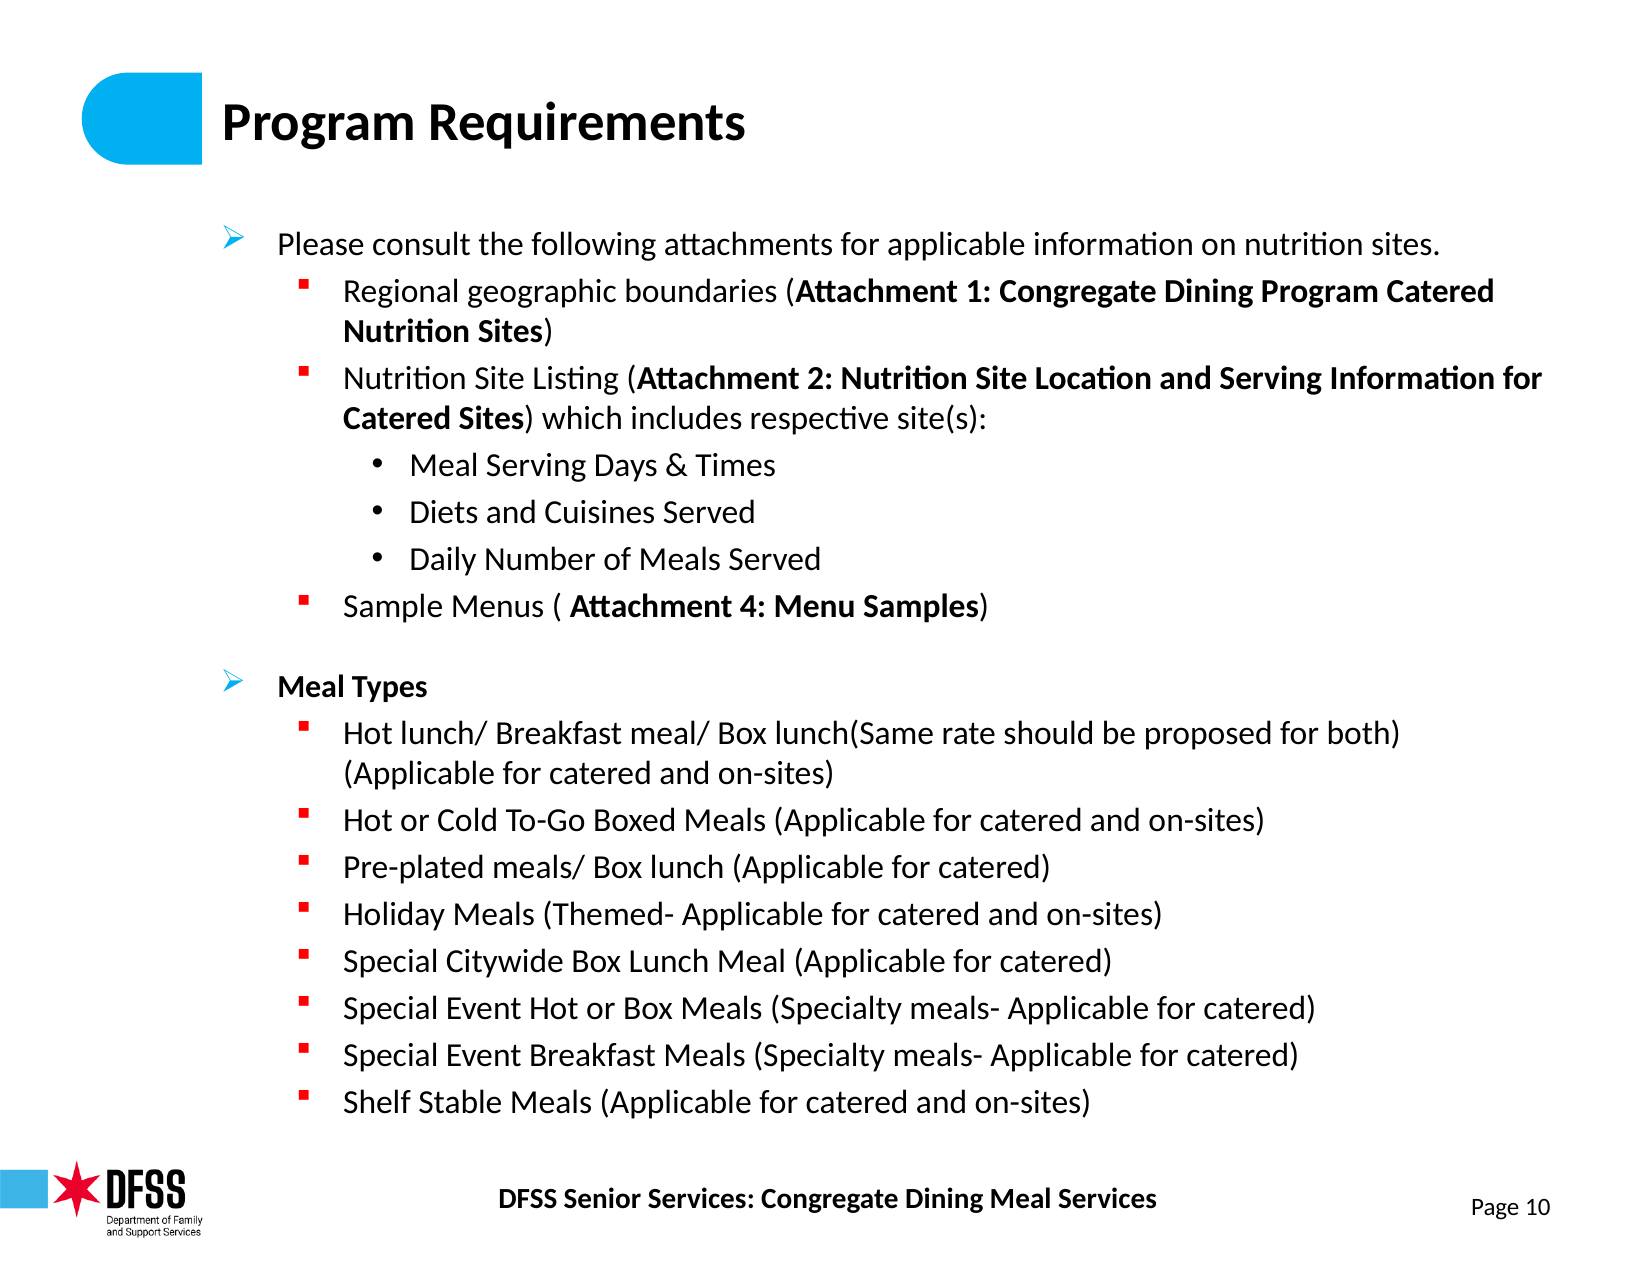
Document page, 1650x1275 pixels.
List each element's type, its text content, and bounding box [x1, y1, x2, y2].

title Program Requirements [206, 76, 1568, 160]
list Please consult the following attachments for applicable information on nutrition sites. Regional geographic boundaries (Attachment 1: Congregate Dining Program Catered Nutrition Sites) Nutrition Site Listing (Attachment 2: Nutrition Site Location and Serving Information for Catered Sites) which includes respective site(s): Meal Serving Days & Times Diets and Cuisines Served Daily Number of Meals Served Sample Menus ( Attachment 4: Menu Samples) Meal Types Hot lunch/ Breakfast meal/ Box lunch(Same rate should be proposed for both) (Applicable for catered and on-sites) Hot or Cold To-Go Boxed Meals (Applicable for catered and on-sites) Pre-plated meals/ Box lunch (Applicable for catered) Holiday Meals (Themed- Applicable for catered and on-sites) Special Citywide Box Lunch Meal (Applicable for catered) Special Event Hot or Box Meals (Specialty meals- Applicable for catered) Special Event Breakfast Meals (Specialty meals- Applicable for catered) Shelf Stable Meals (Applicable for catered and on-sites) [203, 213, 1568, 1130]
picture [0, 1158, 207, 1240]
slide_number Page 10 [1182, 1181, 1568, 1250]
